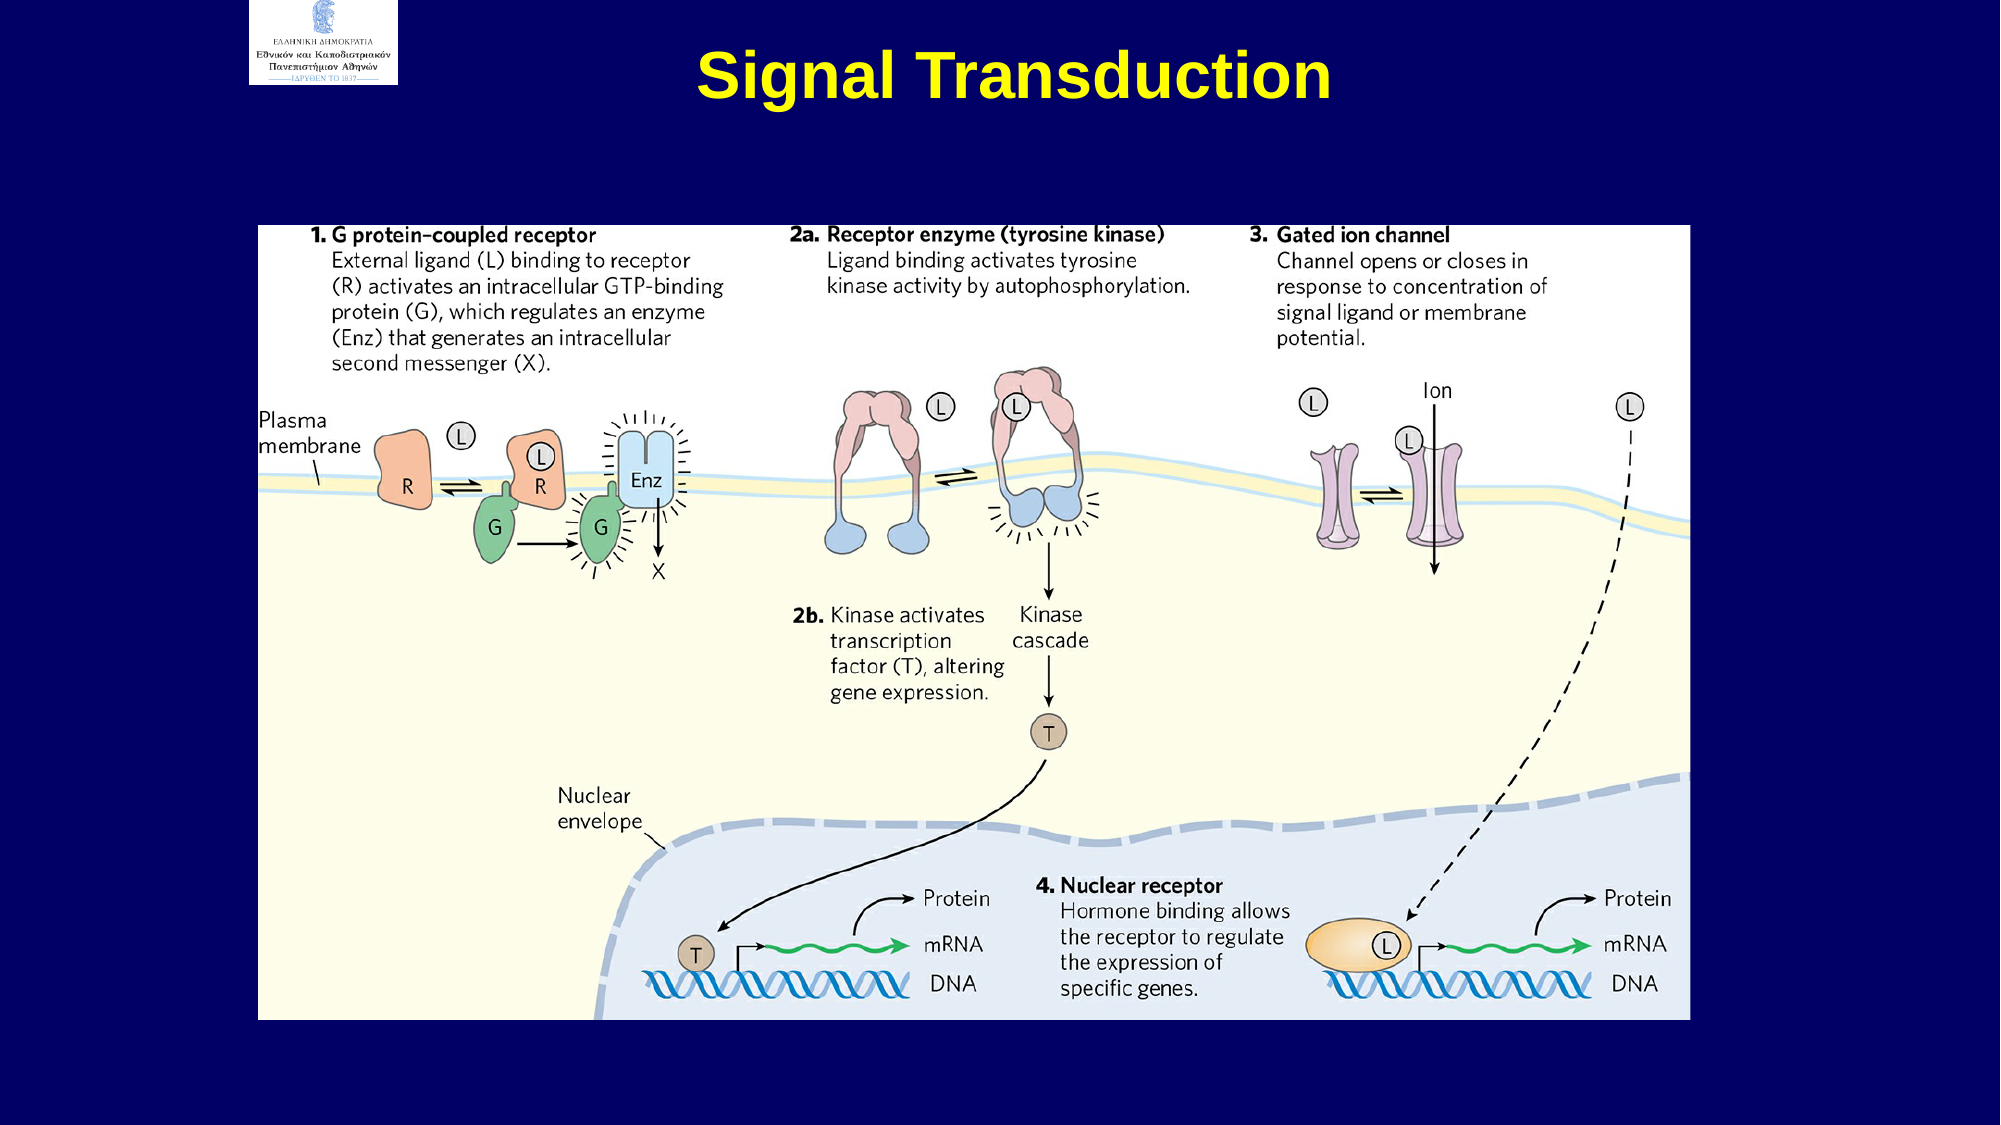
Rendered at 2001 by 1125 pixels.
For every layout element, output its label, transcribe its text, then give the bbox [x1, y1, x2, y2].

text_box Signal Transduction [340, 4, 1691, 138]
picture [257, 224, 1691, 1020]
picture [249, 0, 399, 85]
